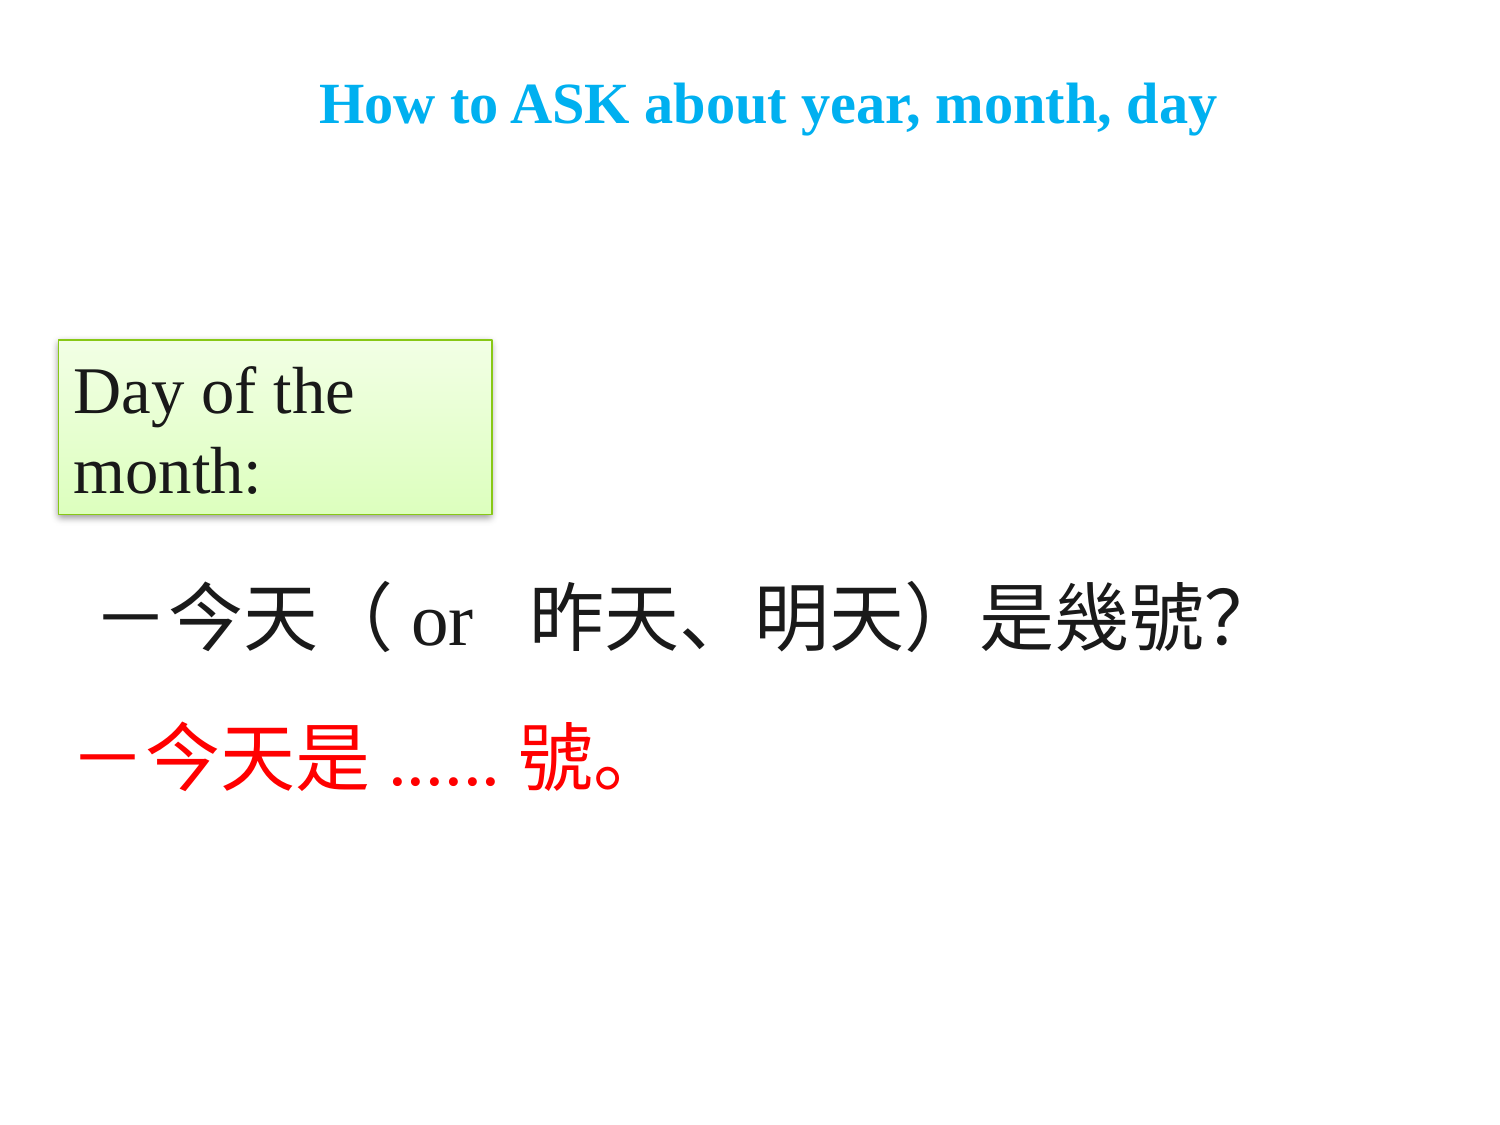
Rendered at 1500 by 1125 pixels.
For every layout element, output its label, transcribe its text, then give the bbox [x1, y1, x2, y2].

text_box －今天是......號。 [55, 702, 684, 808]
text_box －今天（or 昨天、明天）是幾號？ [78, 562, 1295, 668]
title How to ASK about year, month, day [87, 49, 1451, 151]
text_box Day of the month: [58, 339, 493, 515]
